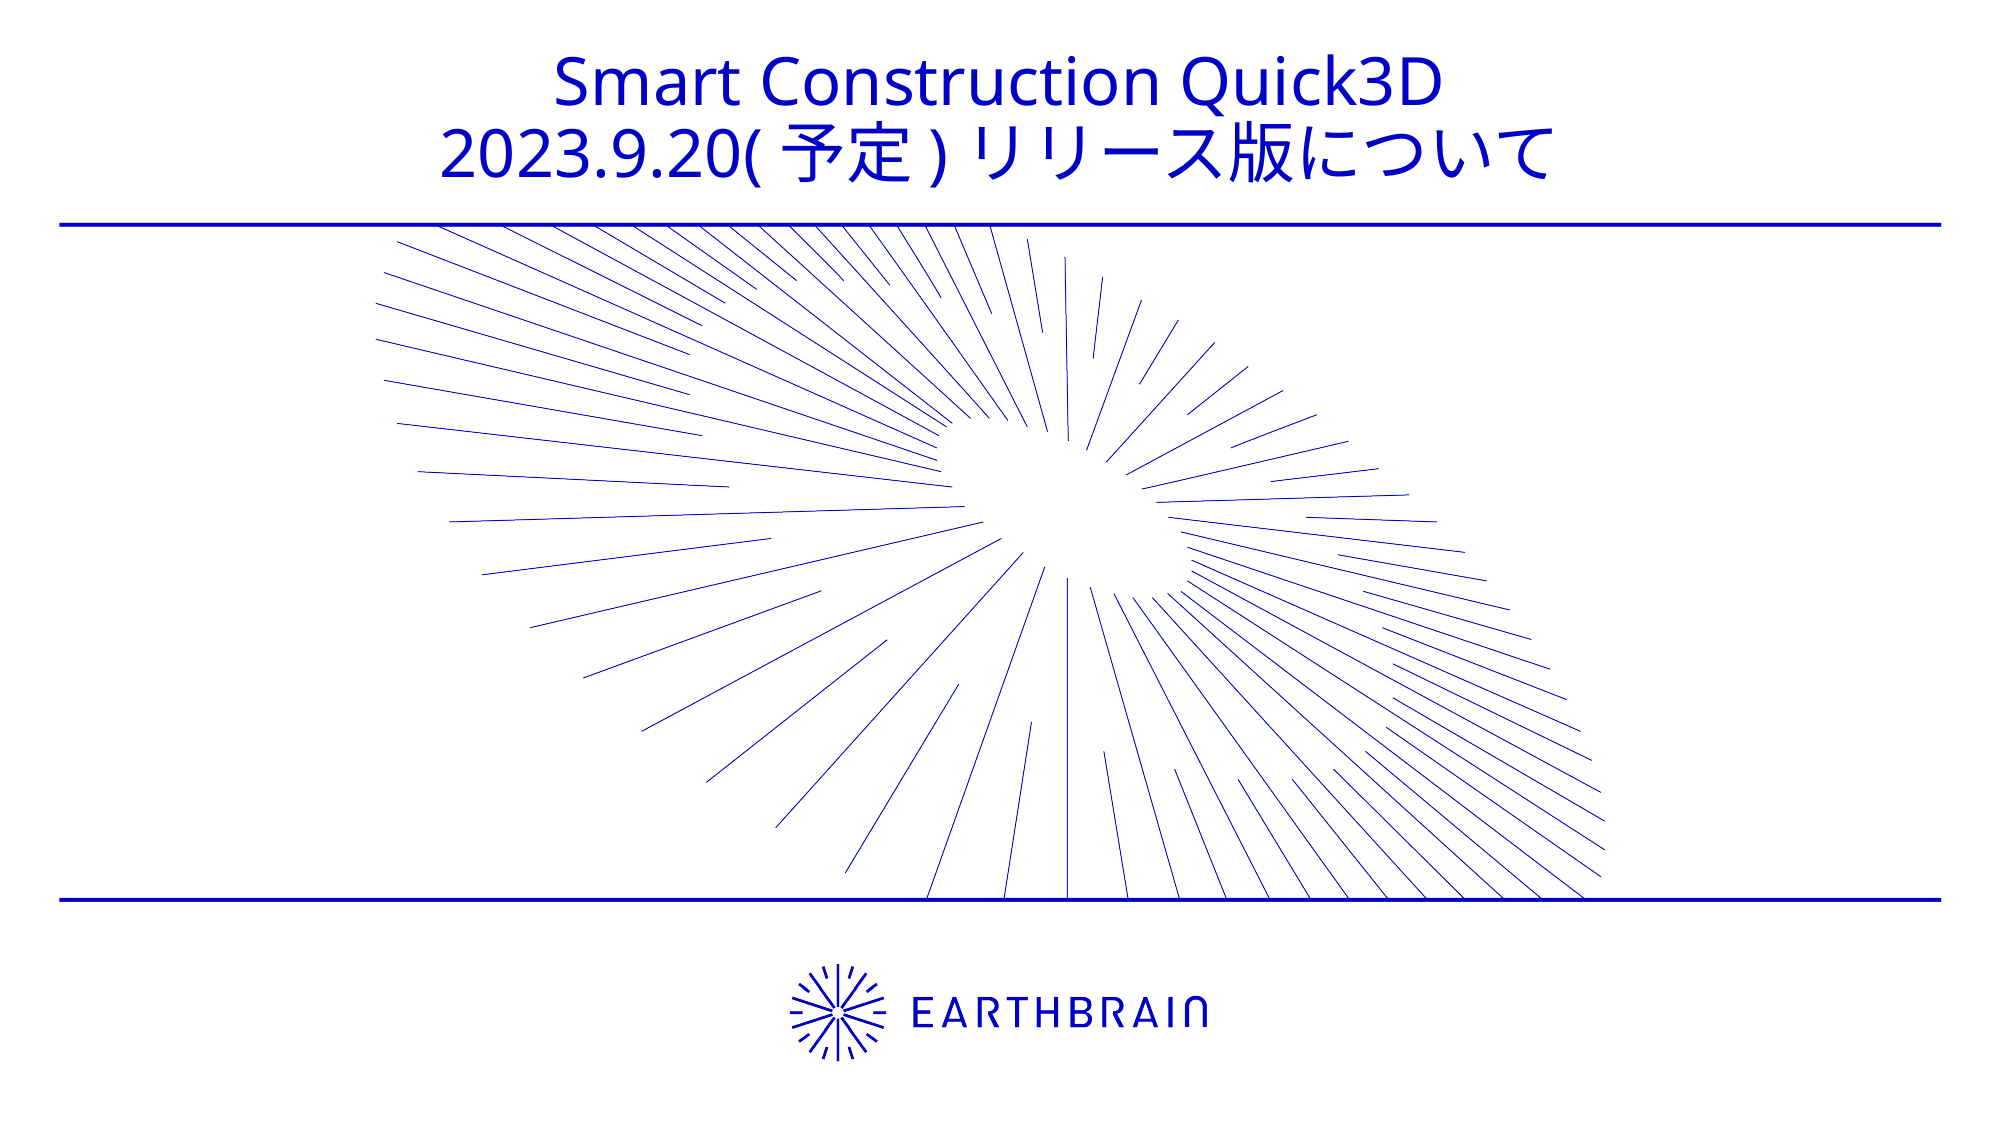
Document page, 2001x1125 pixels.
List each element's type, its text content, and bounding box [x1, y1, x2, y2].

list Smart Construction Quick3D 2023.9.20(予定)リリース版について [86, 42, 1914, 198]
picture [748, 947, 1251, 1071]
picture [0, 208, 2000, 917]
